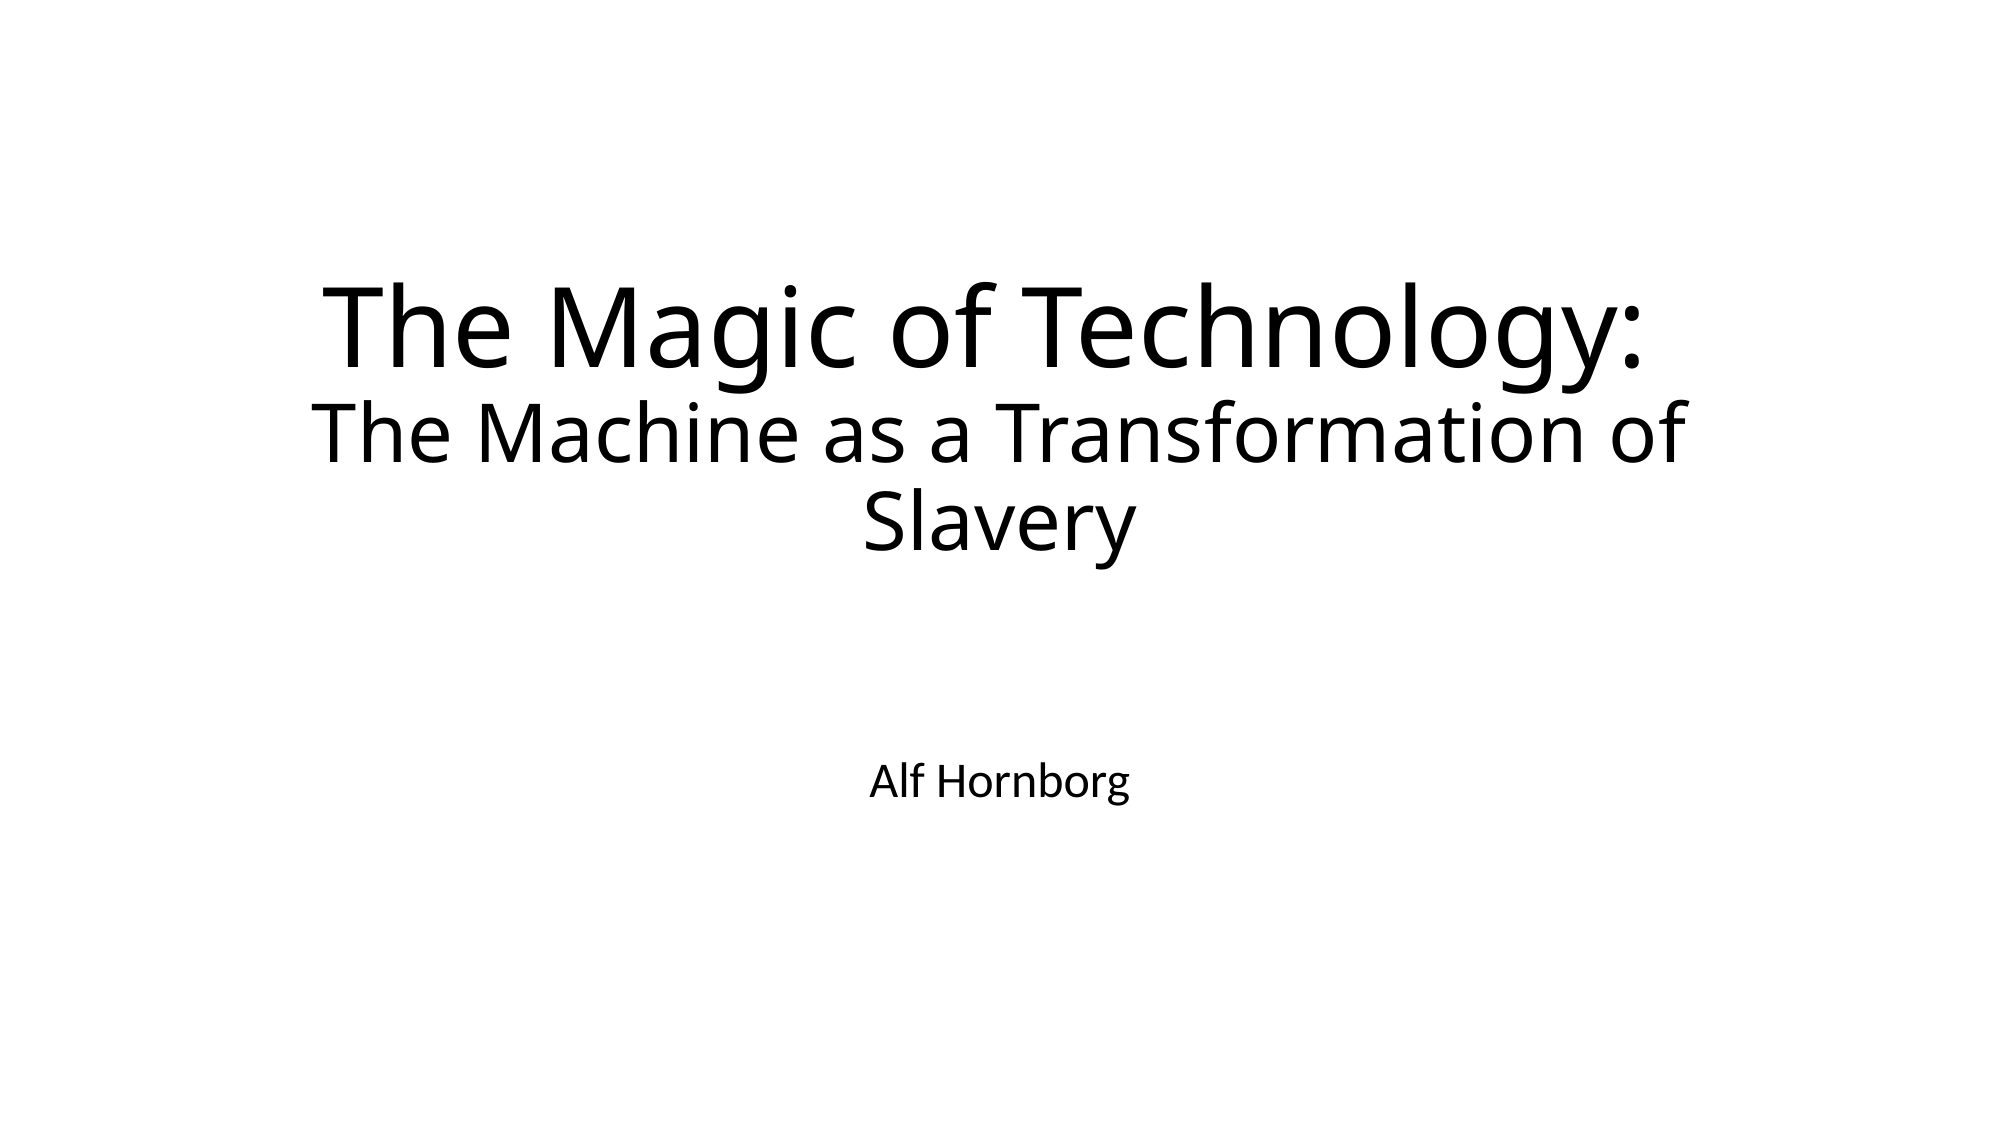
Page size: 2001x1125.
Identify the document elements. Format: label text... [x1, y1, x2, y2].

title The Magic of Technology: The Machine as a Transformation of Slavery [249, 184, 1750, 576]
subtitle Alf Hornborg [249, 590, 1750, 863]
